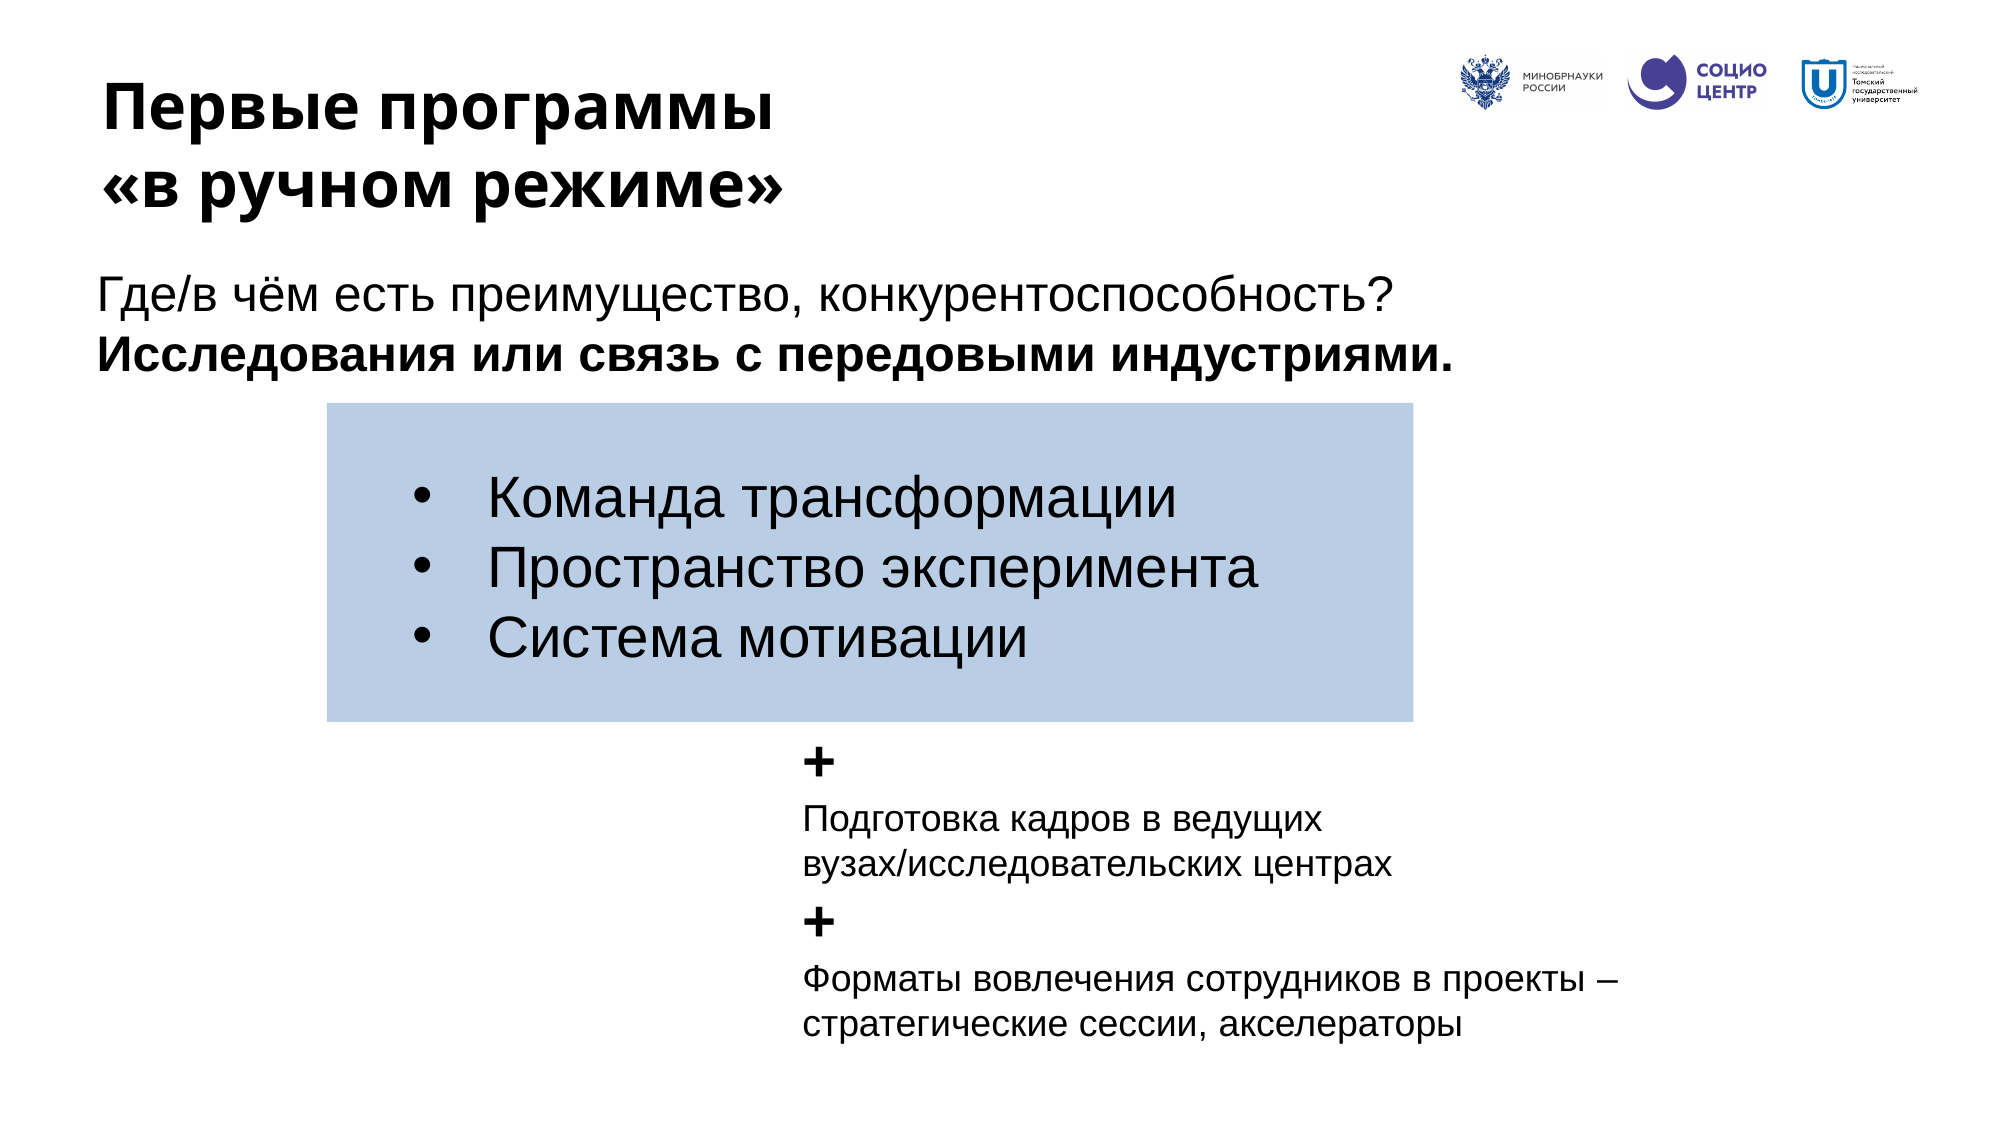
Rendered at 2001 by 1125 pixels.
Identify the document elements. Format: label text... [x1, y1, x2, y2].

text_box Команда трансформации Пространство эксперимента Система мотивации [397, 452, 1485, 677]
picture [1460, 54, 1603, 110]
picture [1787, 50, 1932, 116]
text_box [326, 427, 1414, 722]
title Первые программы «в ручном режиме» [101, 65, 859, 197]
text_box + Подготовка кадров в ведущих вузах/исследовательских центрах + Форматы вовлечения сотрудников в проекты – стратегические сессии, акселераторы [787, 716, 1670, 1096]
picture [1625, 53, 1768, 111]
subtitle Где/в чём есть преимущество, конкурентоспособность? Исследования или связь с передовыми индустриями. [96, 261, 1975, 427]
